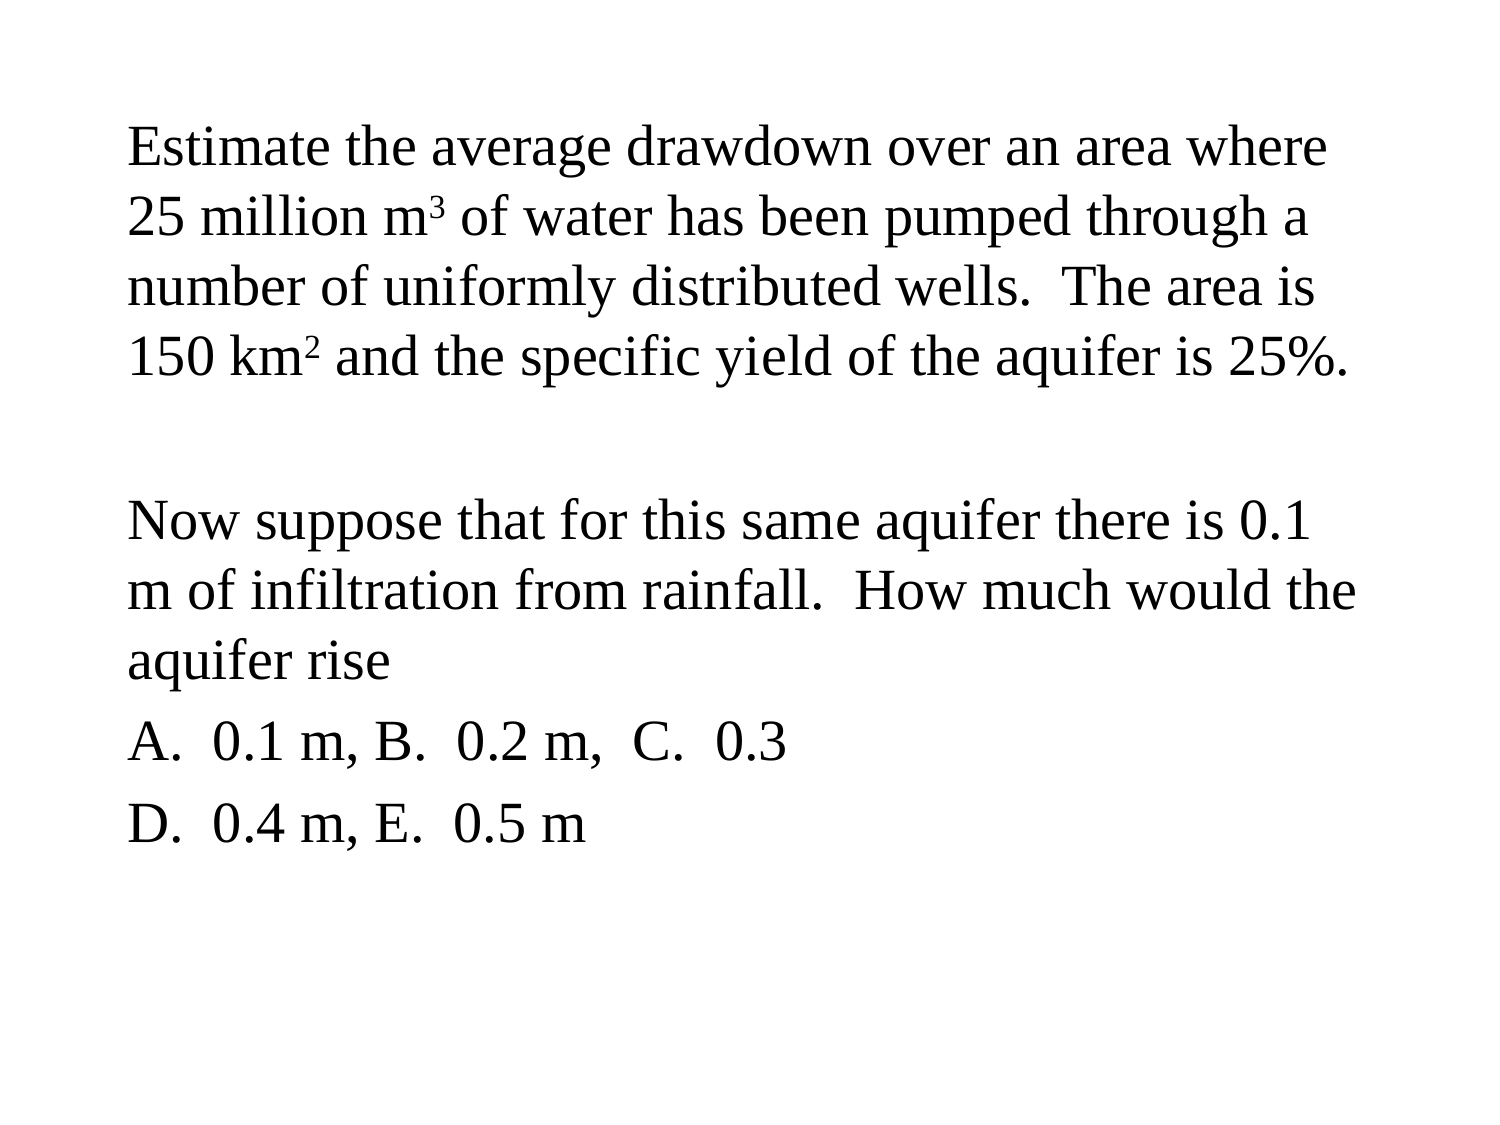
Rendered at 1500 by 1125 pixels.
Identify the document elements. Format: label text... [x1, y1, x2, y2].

list Estimate the average drawdown over an area where 25 million m3 of water has been pumped through a number of uniformly distributed wells. The area is 150 km2 and the specific yield of the aquifer is 25%. Now suppose that for this same aquifer there is 0.1 m of infiltration from rainfall. How much would the aquifer rise A. 0.1 m, B. 0.2 m, C. 0.3 D. 0.4 m, E. 0.5 m [112, 99, 1388, 1001]
